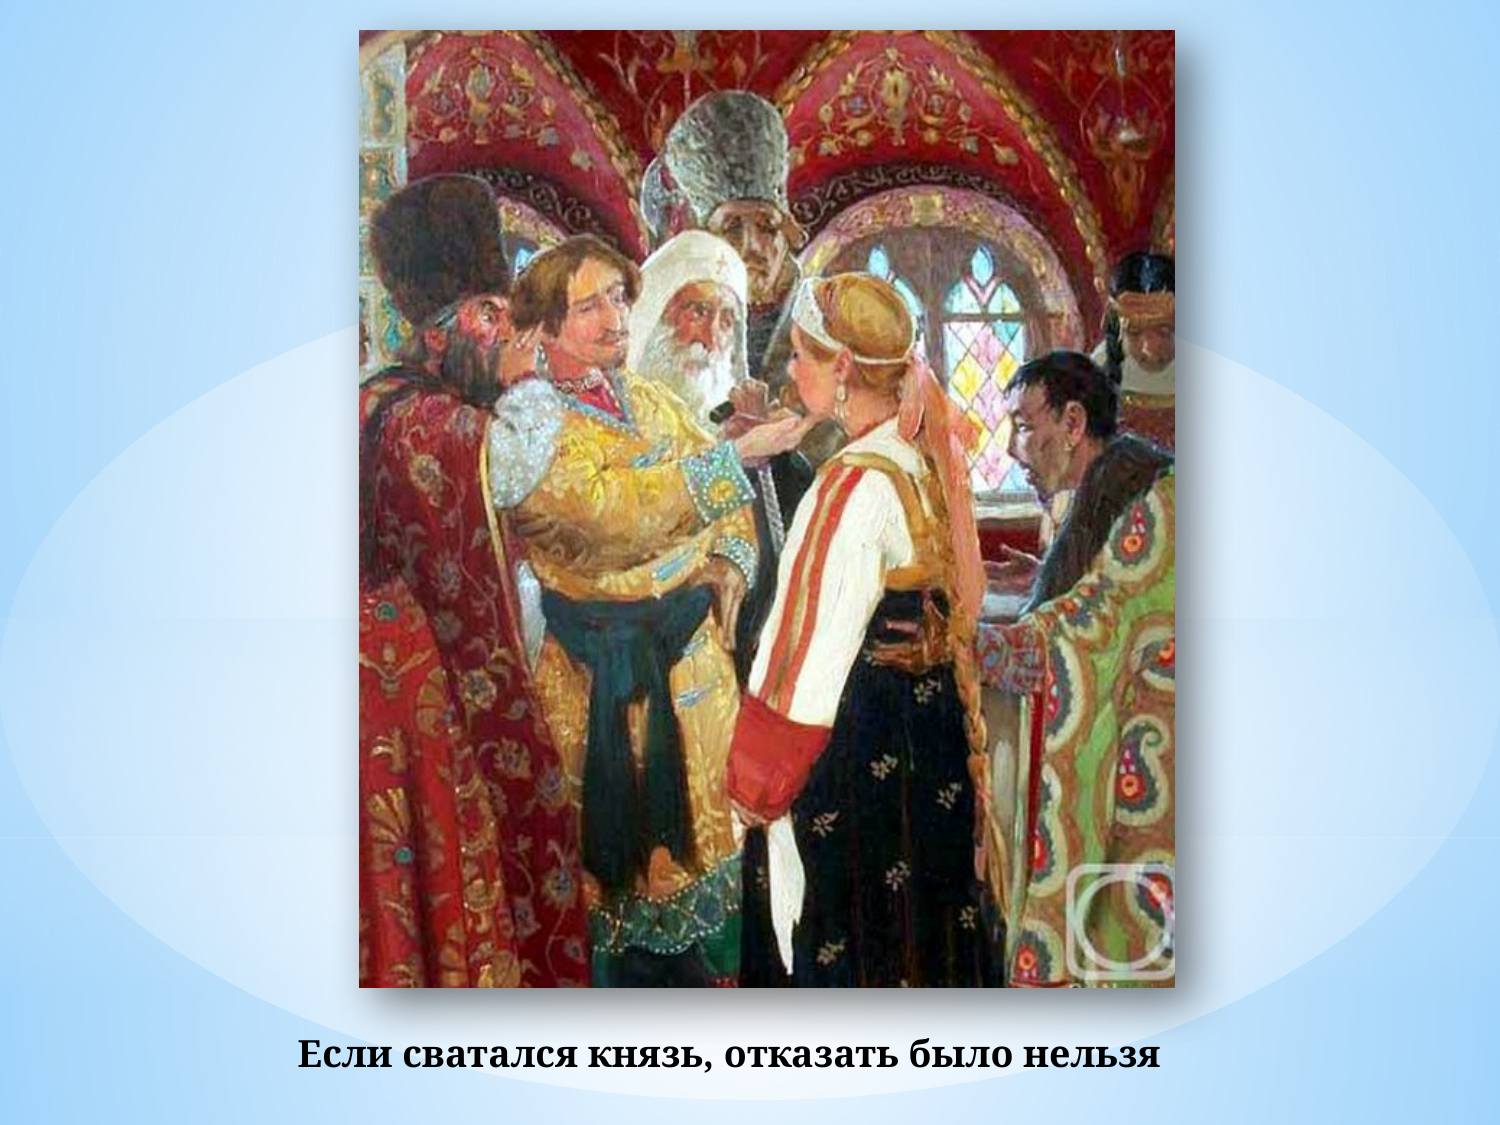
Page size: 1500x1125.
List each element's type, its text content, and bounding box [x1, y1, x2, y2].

picture [358, 30, 1176, 988]
text_box Если сватался князь, отказать было нельзя [0, 1023, 1459, 1083]
